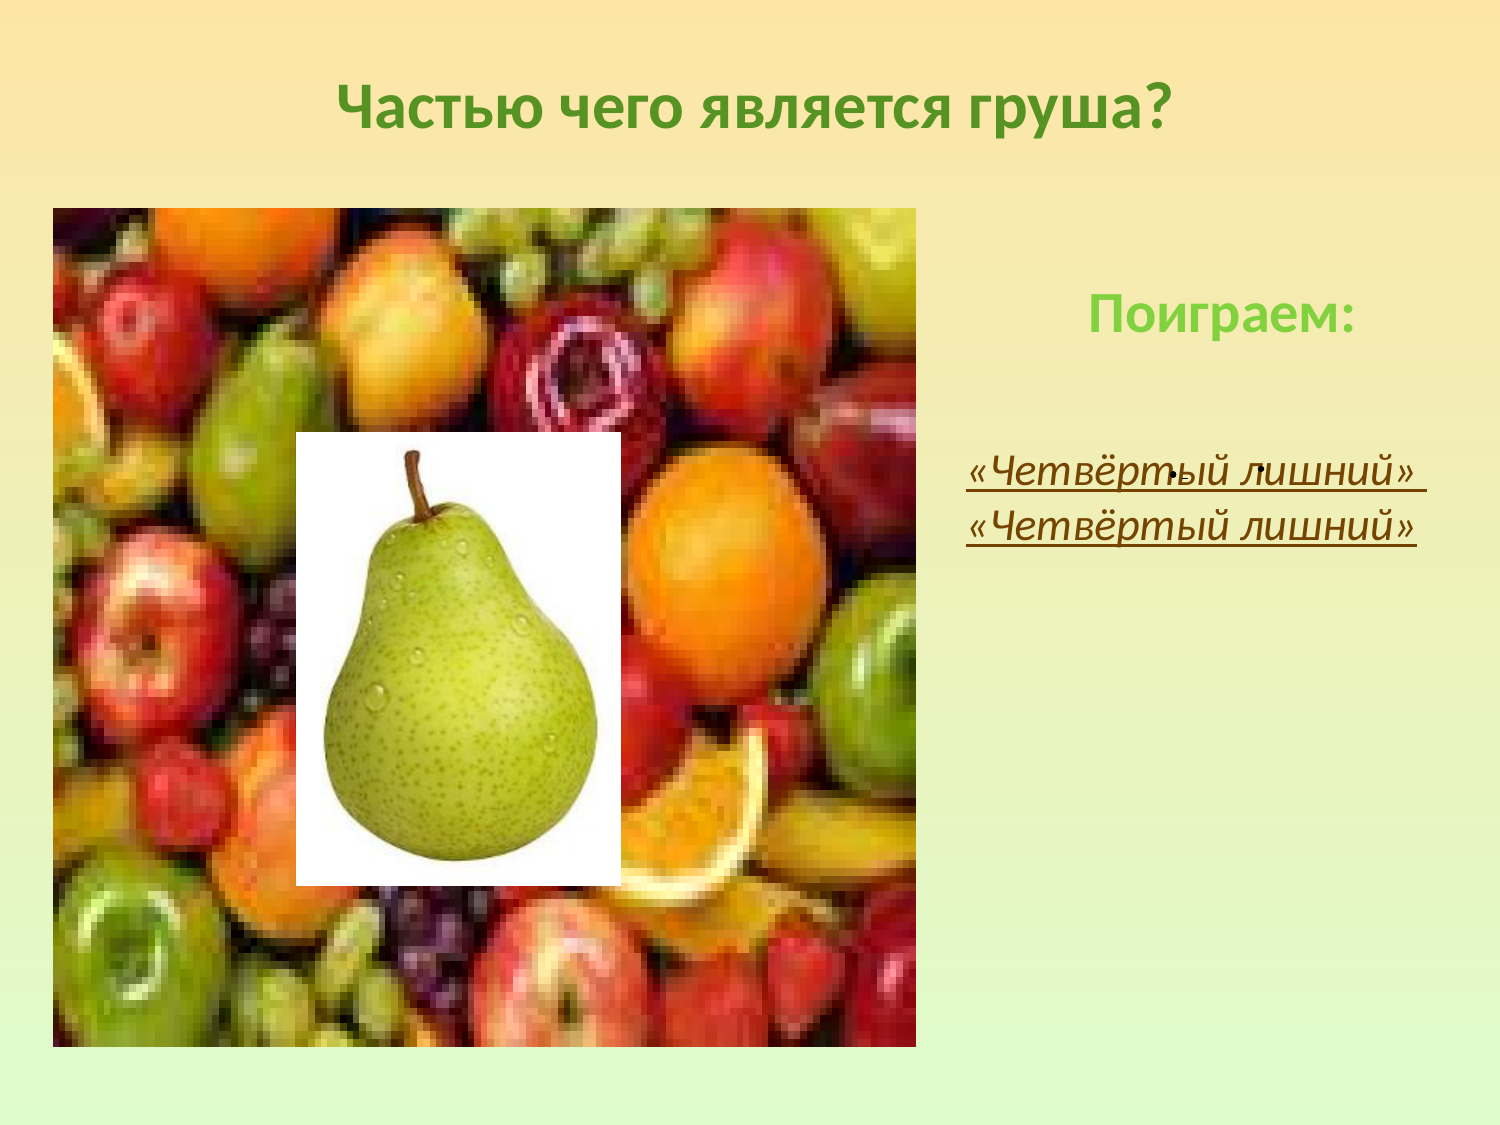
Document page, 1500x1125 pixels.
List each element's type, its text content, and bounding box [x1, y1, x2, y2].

text_box «Четвёртый лишний» «Четвёртый лишний» [950, 432, 1471, 703]
picture [52, 207, 916, 1047]
text_box Поиграем: [986, 267, 1459, 352]
text_box Частью чего является груша? [159, 54, 1353, 150]
